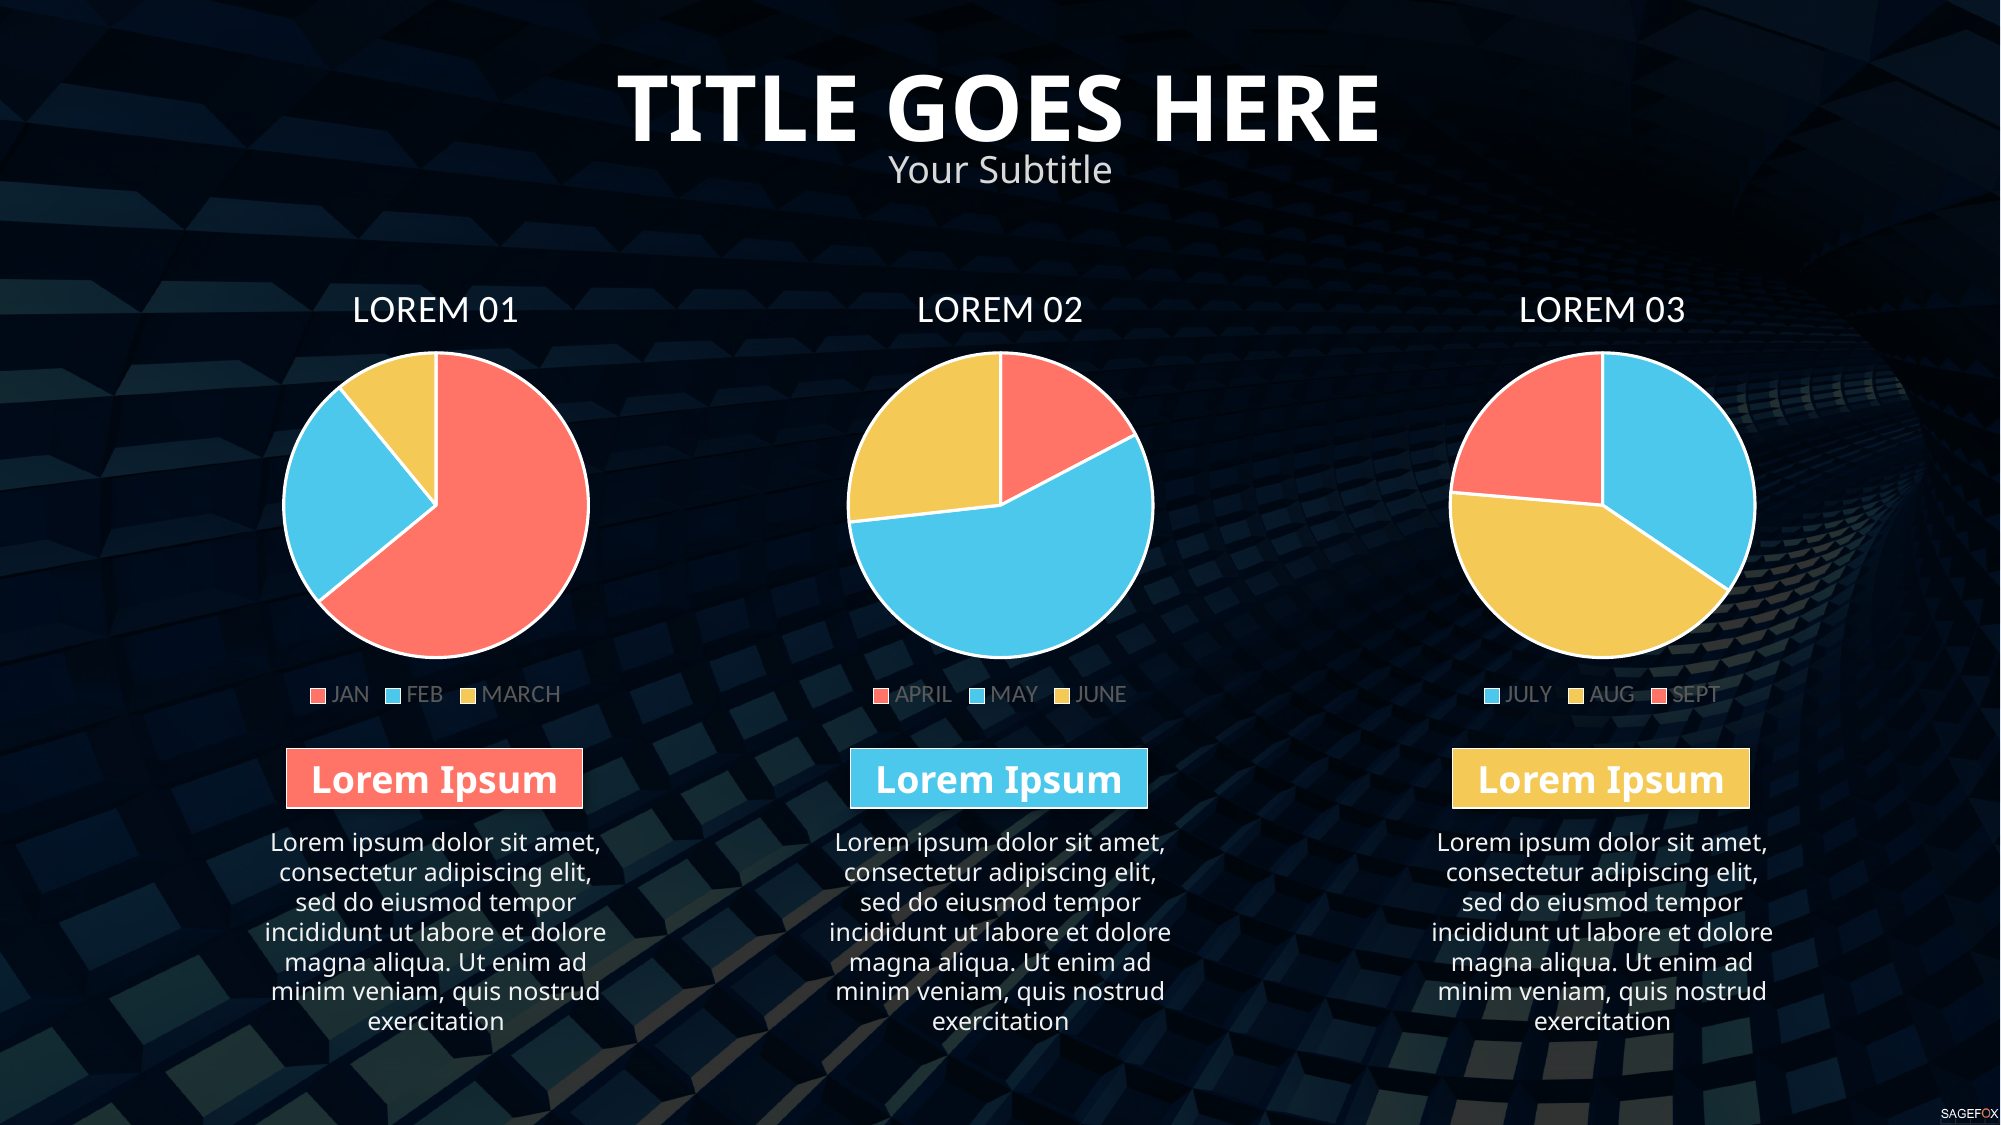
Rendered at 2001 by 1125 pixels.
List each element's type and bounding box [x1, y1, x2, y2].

text_box [813, 747, 1189, 1014]
text_box [248, 747, 624, 1014]
chart [211, 264, 662, 715]
text_box [1415, 747, 1791, 1014]
text_box [548, 42, 1452, 199]
chart [1377, 264, 1828, 715]
chart [775, 264, 1226, 715]
picture [0, 0, 2001, 1125]
